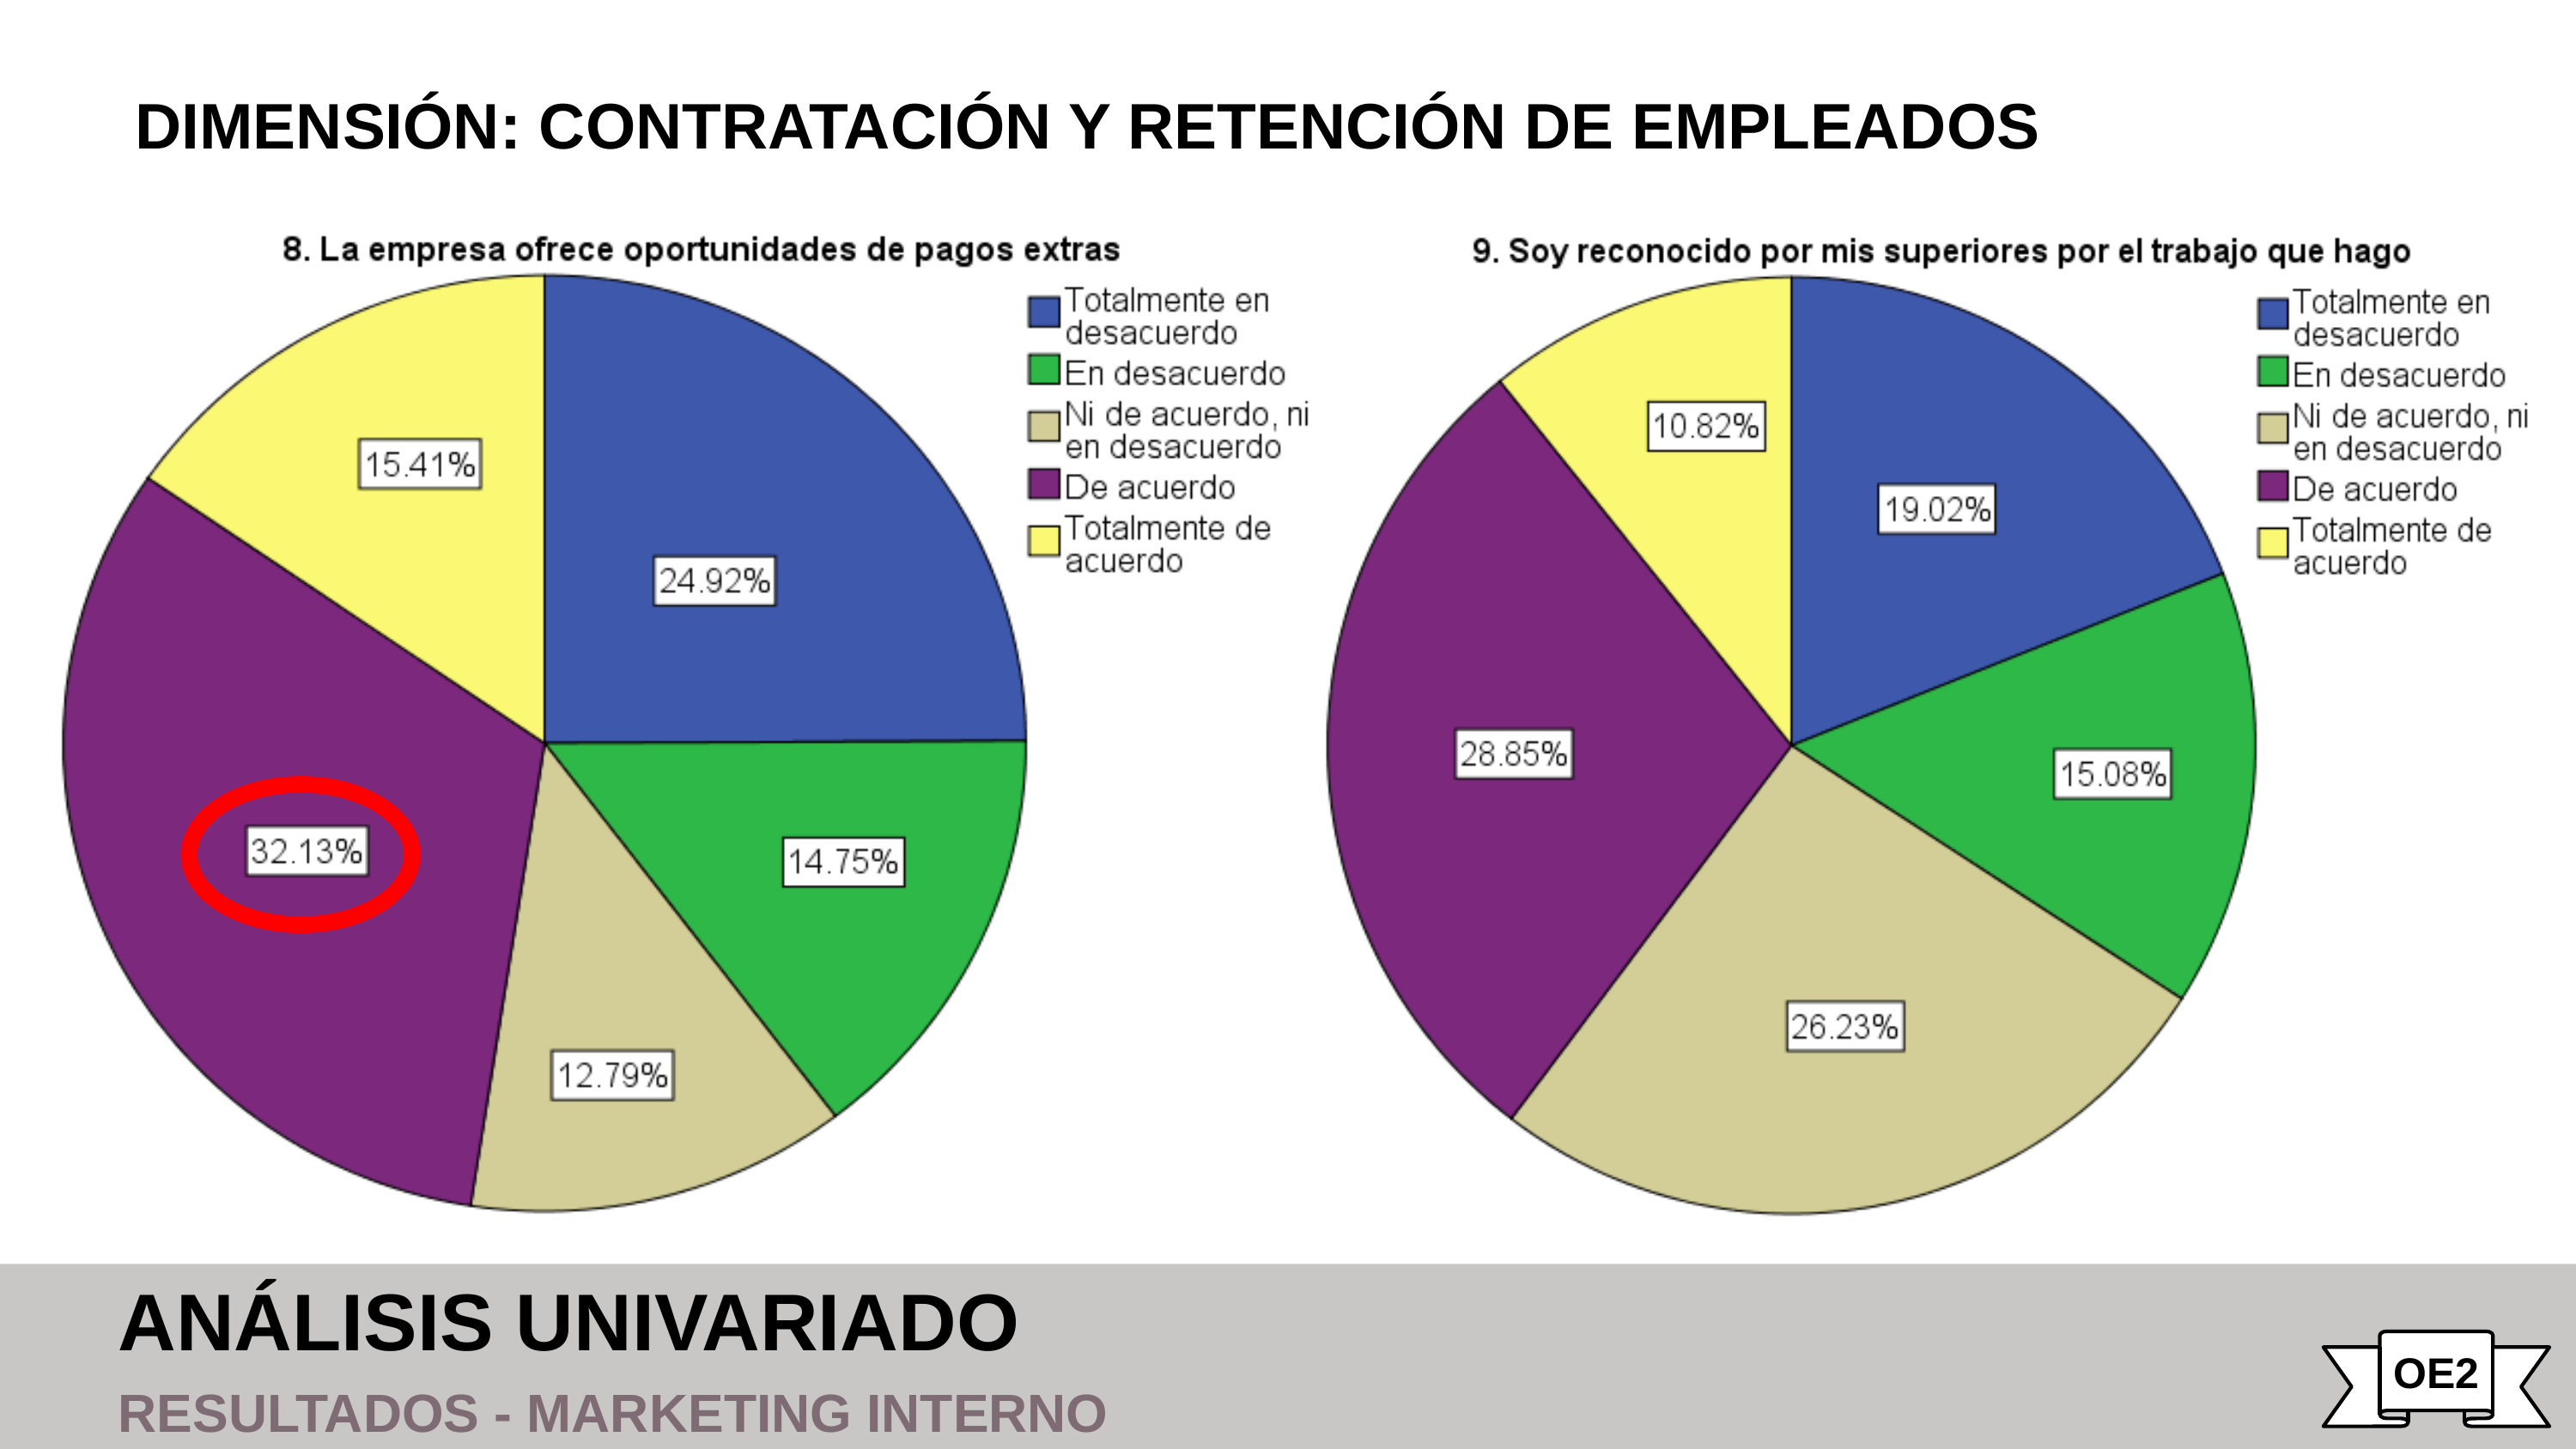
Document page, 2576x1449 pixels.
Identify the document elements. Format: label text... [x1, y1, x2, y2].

text_box DIMENSIÓN: CONTRATACIÓN Y RETENCIÓN DE EMPLEADOS [58, 77, 2055, 168]
text_box OE2 [2321, 1329, 2551, 1428]
text_box ANÁLISIS UNIVARIADO [53, 1270, 1054, 1367]
text_box [0, 1264, 2576, 1449]
text_box RESULTADOS - MARKETING INTERNO [118, 1367, 1309, 1444]
picture [48, 204, 2576, 1227]
